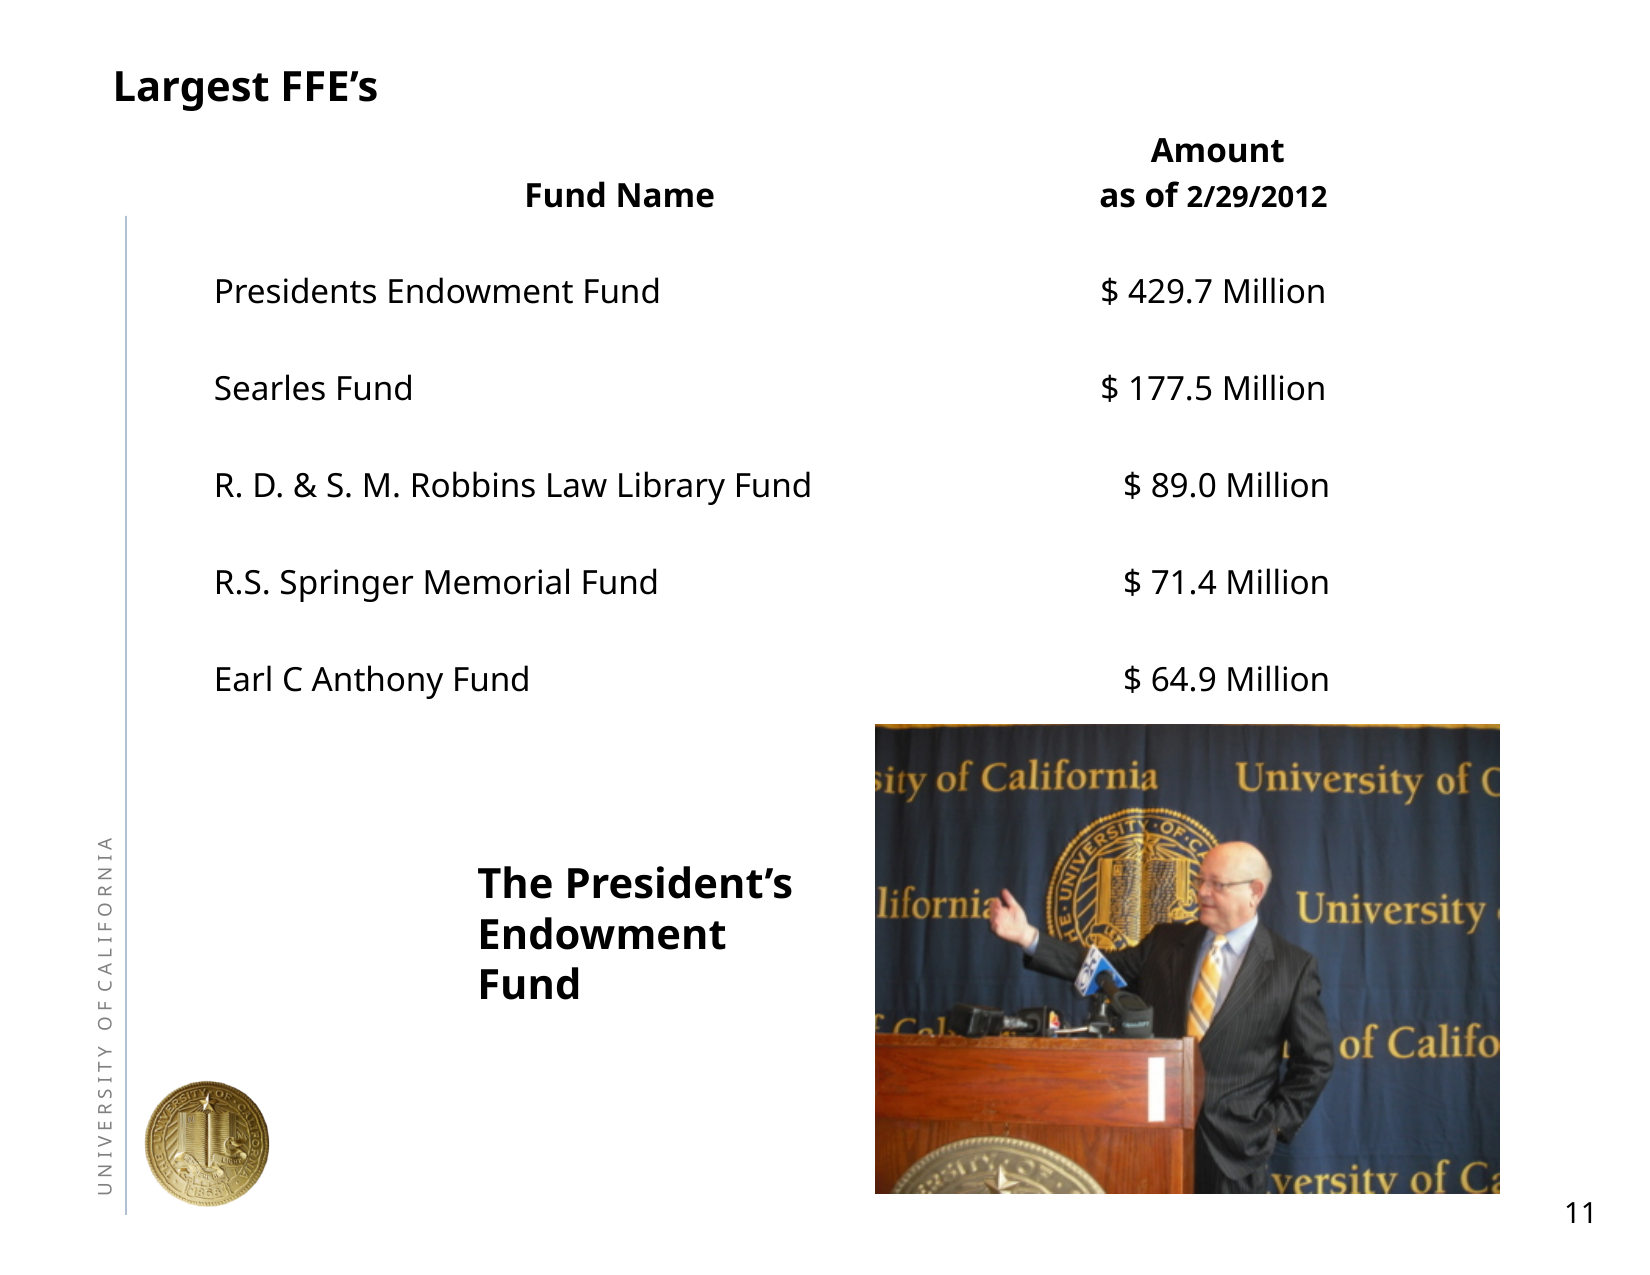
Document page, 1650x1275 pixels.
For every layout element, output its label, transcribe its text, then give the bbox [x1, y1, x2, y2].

table_cell $ 177.5 Million [1027, 314, 1400, 411]
table_cell $ 64.9 Million [1027, 604, 1400, 701]
text_box Largest FFE’s [112, 62, 1538, 110]
table_cell Earl C Anthony Fund [212, 604, 1027, 701]
table_cell Searles Fund [212, 314, 1027, 411]
table_cell $ 71.4 Million [1027, 507, 1400, 604]
table_cell $ 89.0 Million [1027, 411, 1400, 507]
picture [137, 1074, 276, 1213]
table_cell R. D. & S. M. Robbins Law Library Fund [212, 411, 1027, 507]
table_header Amount as of 2/29/2012 [1027, 125, 1400, 217]
table_header Fund Name [212, 125, 1027, 217]
table_cell $ 429.7 Million [1027, 217, 1400, 314]
picture [874, 724, 1501, 1194]
text_box The President’s Endowment Fund [462, 849, 850, 1015]
table_cell R.S. Springer Memorial Fund [212, 507, 1027, 604]
table_cell Presidents Endowment Fund [212, 217, 1027, 314]
